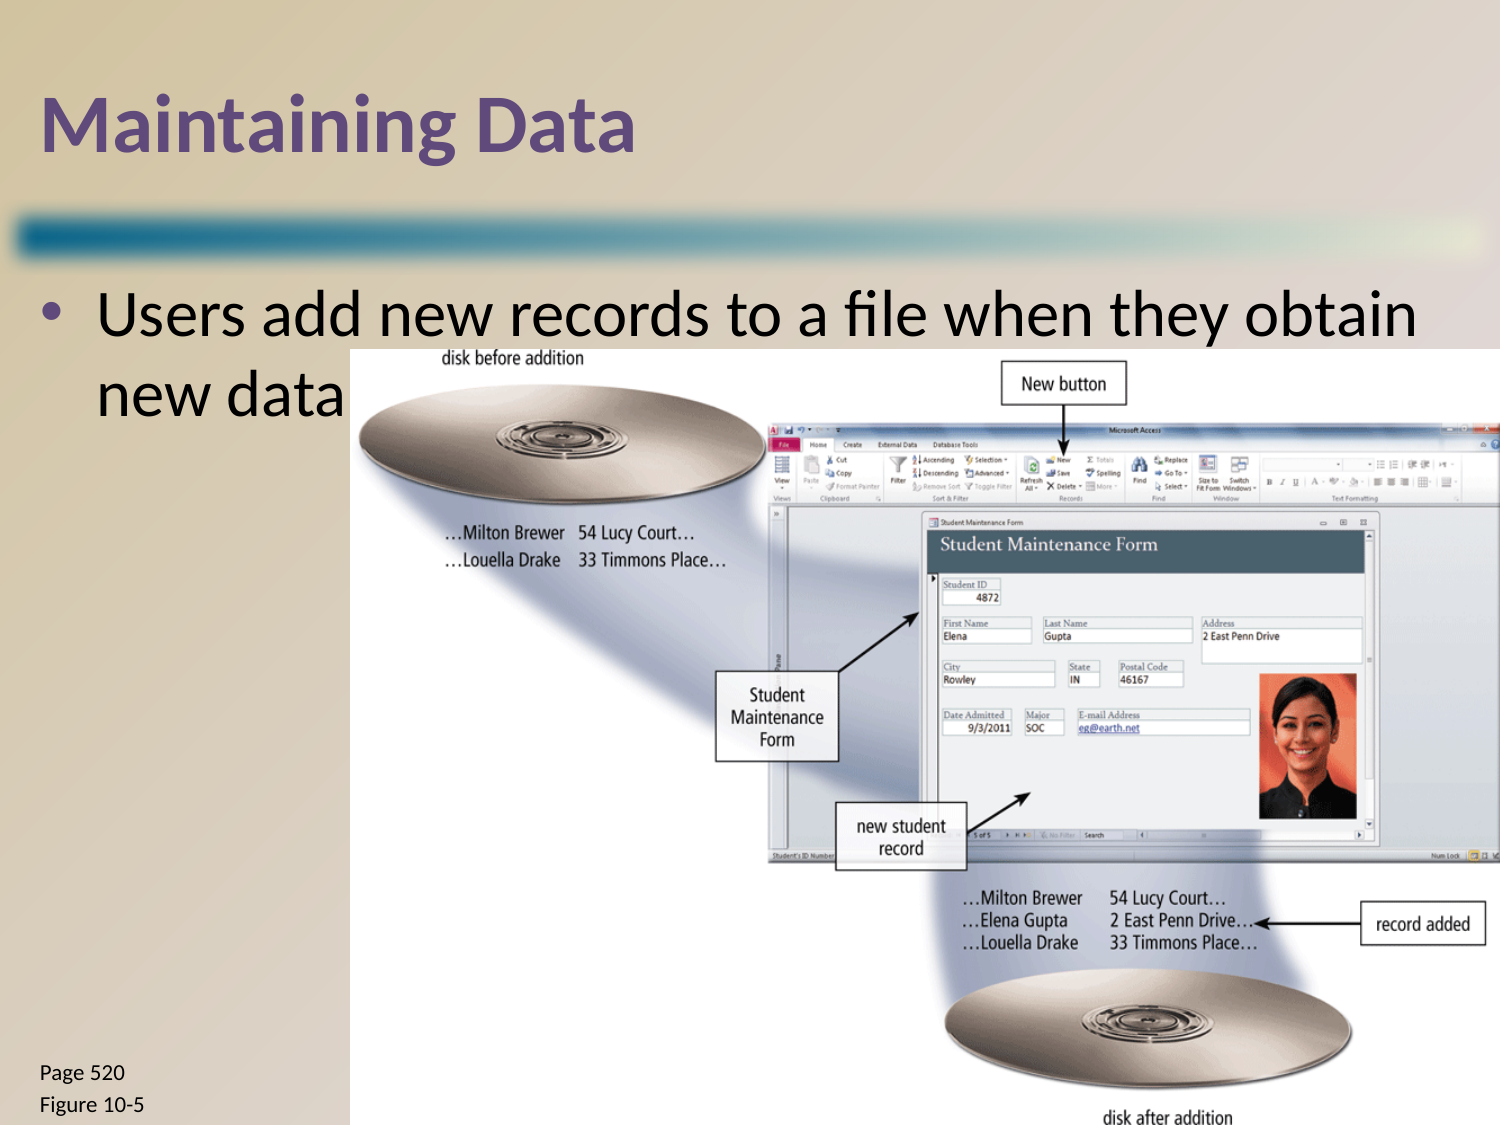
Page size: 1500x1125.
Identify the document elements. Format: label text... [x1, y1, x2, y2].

picture [349, 349, 1500, 1125]
title Maintaining Data [24, 24, 1475, 213]
list Users add new records to a file when they obtain new data [24, 262, 1475, 1025]
list Page 520 Figure 10-5 [24, 1050, 300, 1125]
